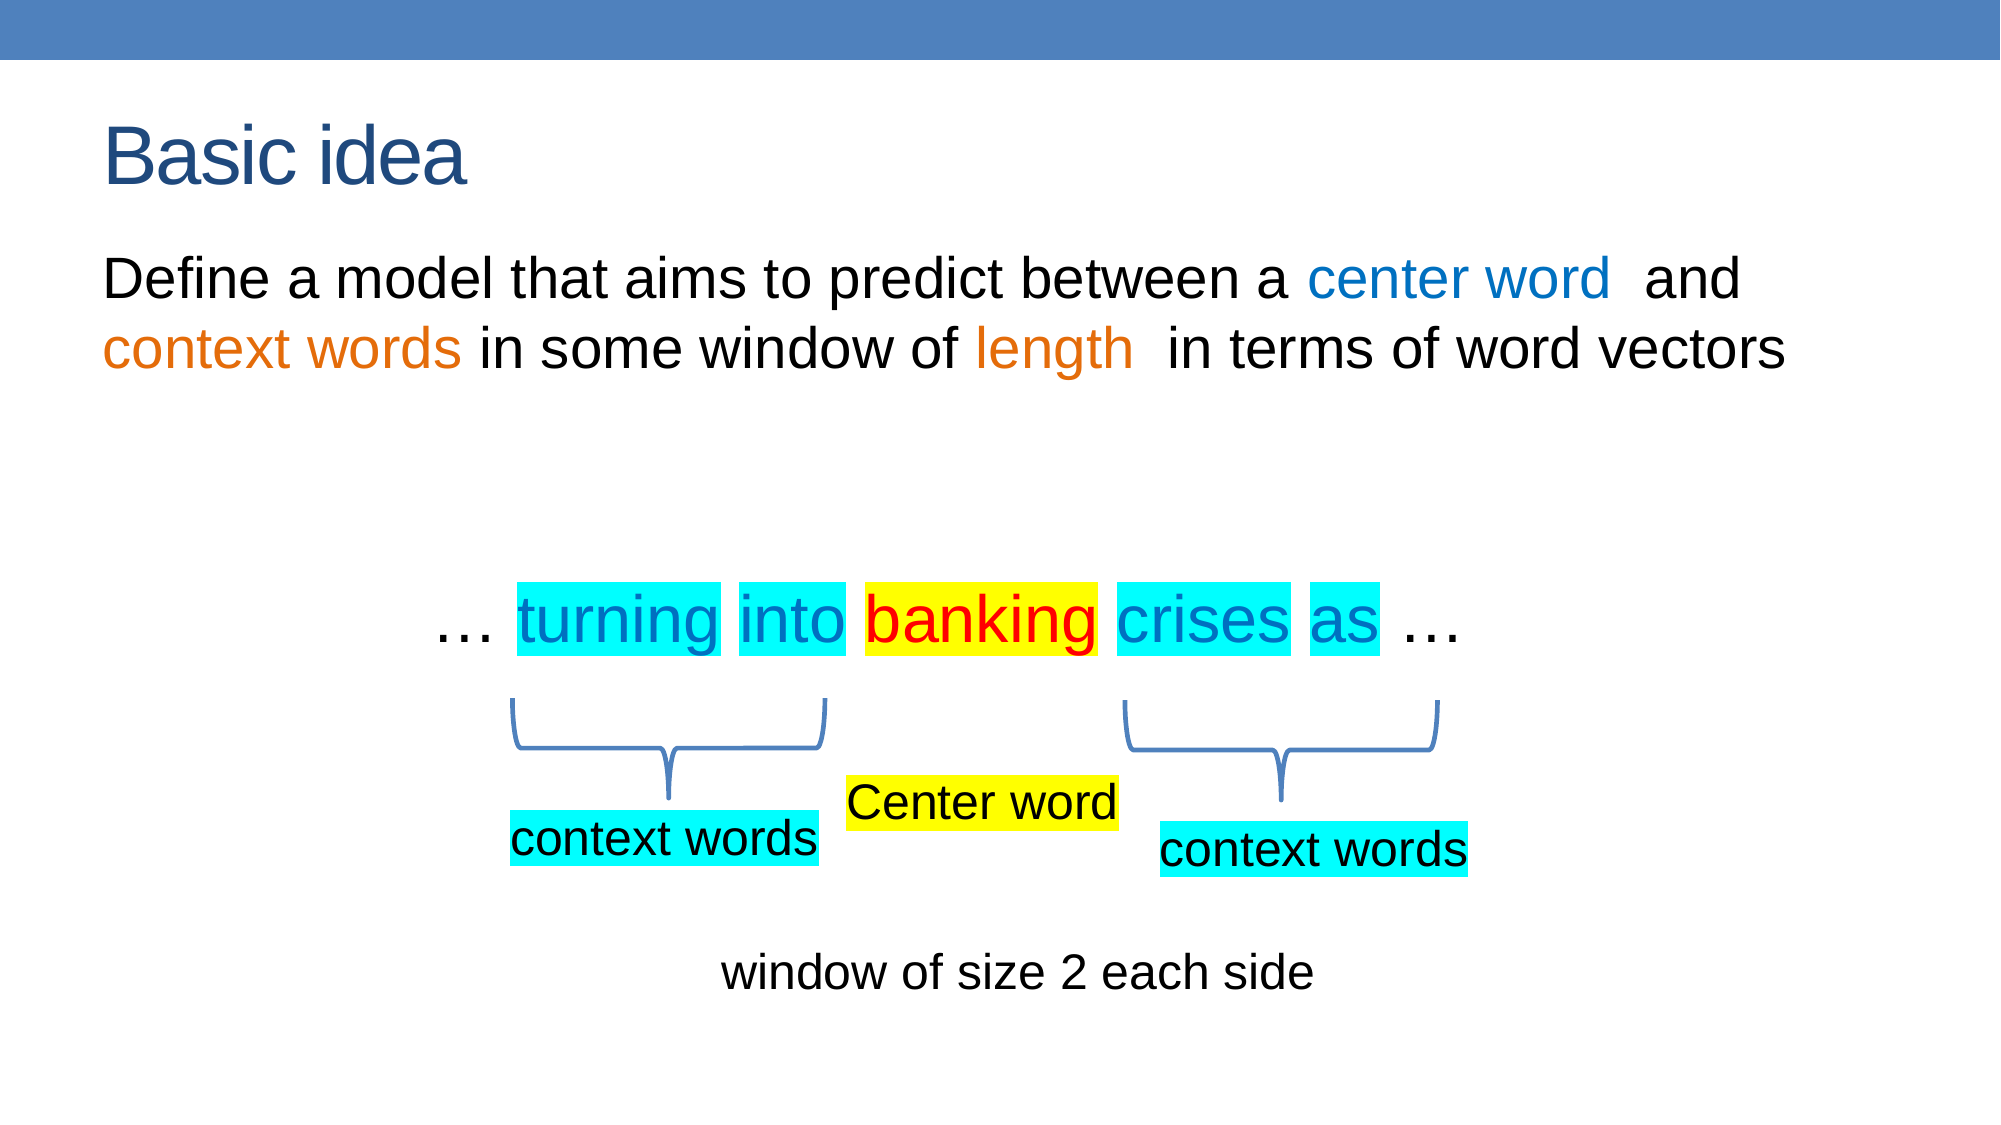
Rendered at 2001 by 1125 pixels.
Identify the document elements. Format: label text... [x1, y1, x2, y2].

text_box [511, 698, 826, 797]
text_box window of size 2 each side [706, 931, 1331, 1007]
text_box … turning into banking crises as … [417, 568, 1481, 663]
text_box context words [495, 797, 834, 873]
text_box [1124, 700, 1439, 801]
title Basic idea [87, 70, 1888, 233]
text_box context words [1145, 809, 1484, 884]
text_box Center word [831, 762, 1134, 838]
